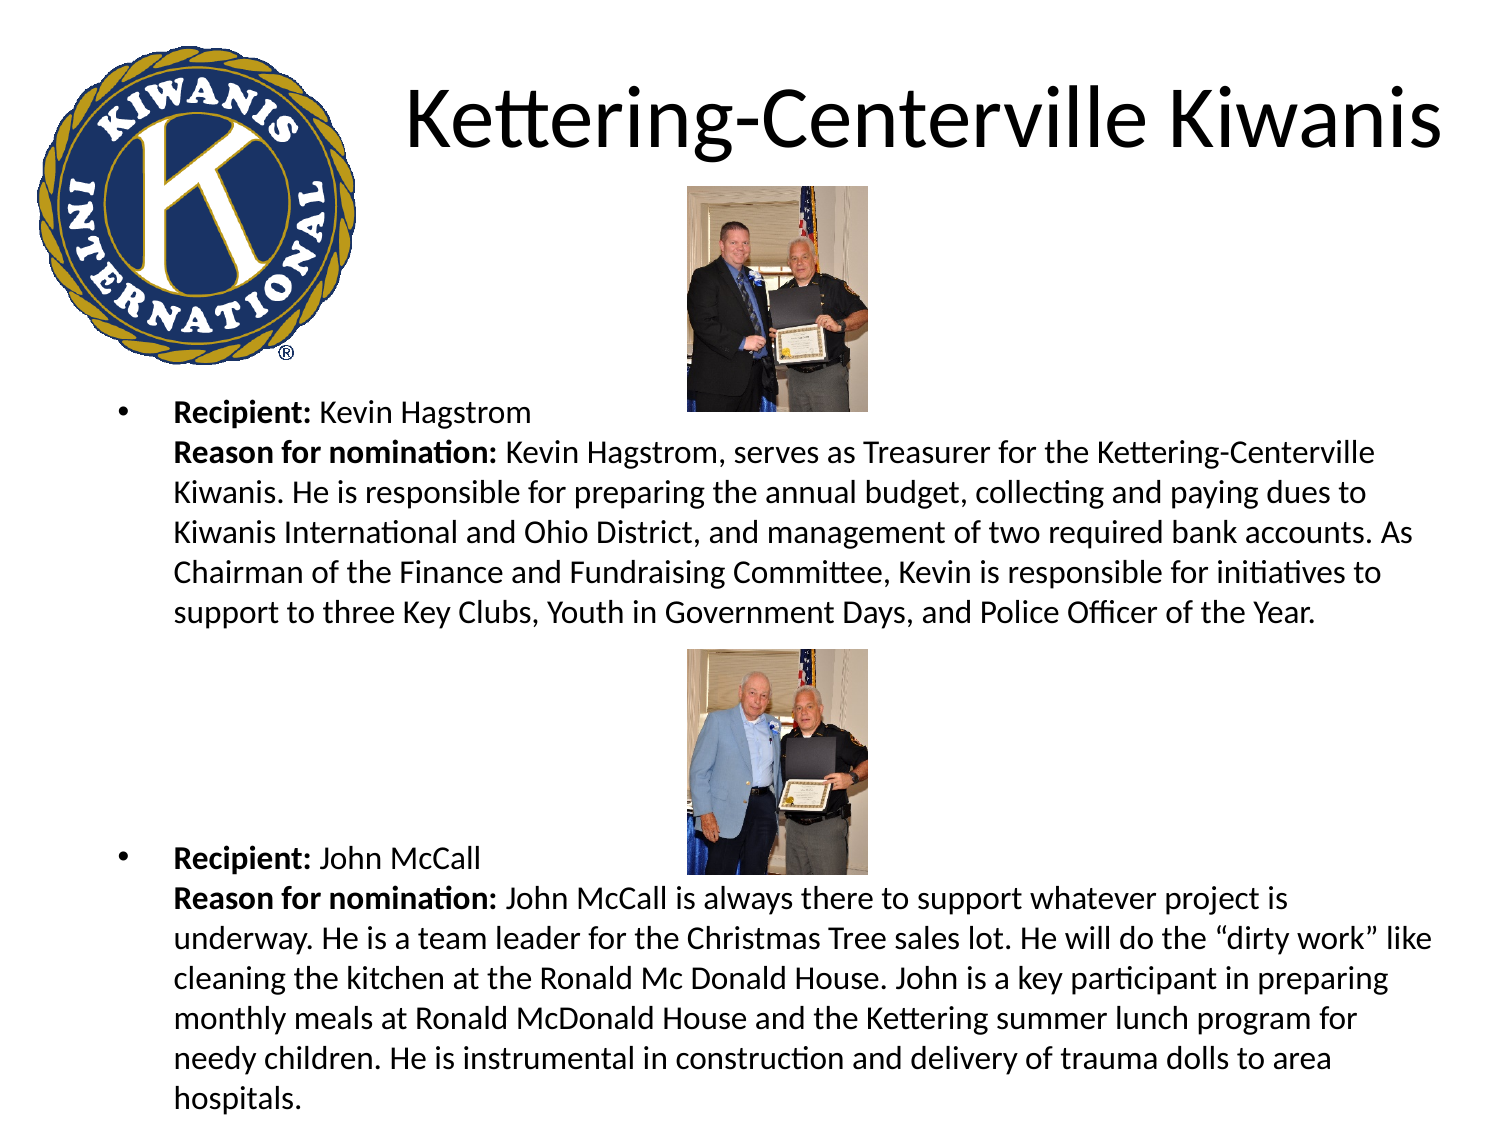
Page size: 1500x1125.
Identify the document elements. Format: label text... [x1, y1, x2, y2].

list Recipient: Kevin Hagstrom Reason for nomination: Kevin Hagstrom, serves as Treasurer for the Kettering-Centerville Kiwanis. He is responsible for preparing the annual budget, collecting and paying dues to Kiwanis International and Ohio District, and management of two required bank accounts. As Chairman of the Finance and Fundraising Committee, Kevin is responsible for initiatives to support to three Key Clubs, Youth in Government Days, and Police Officer of the Year. Recipient: John McCall Reason for nomination: John McCall is always there to support whatever project is underway. He is a team leader for the Christmas Tree sales lot. He will do the “dirty work” like cleaning the kitchen at the Ronald Mc Donald House. John is a key participant in preparing monthly meals at Ronald McDonald House and the Kettering summer lunch program for needy children. He is instrumental in construction and delivery of trauma dolls to area hospitals. [102, 383, 1453, 1064]
title Kettering-Centerville Kiwanis [361, 51, 1500, 174]
picture [687, 186, 868, 412]
picture [687, 649, 868, 876]
picture [37, 45, 357, 365]
